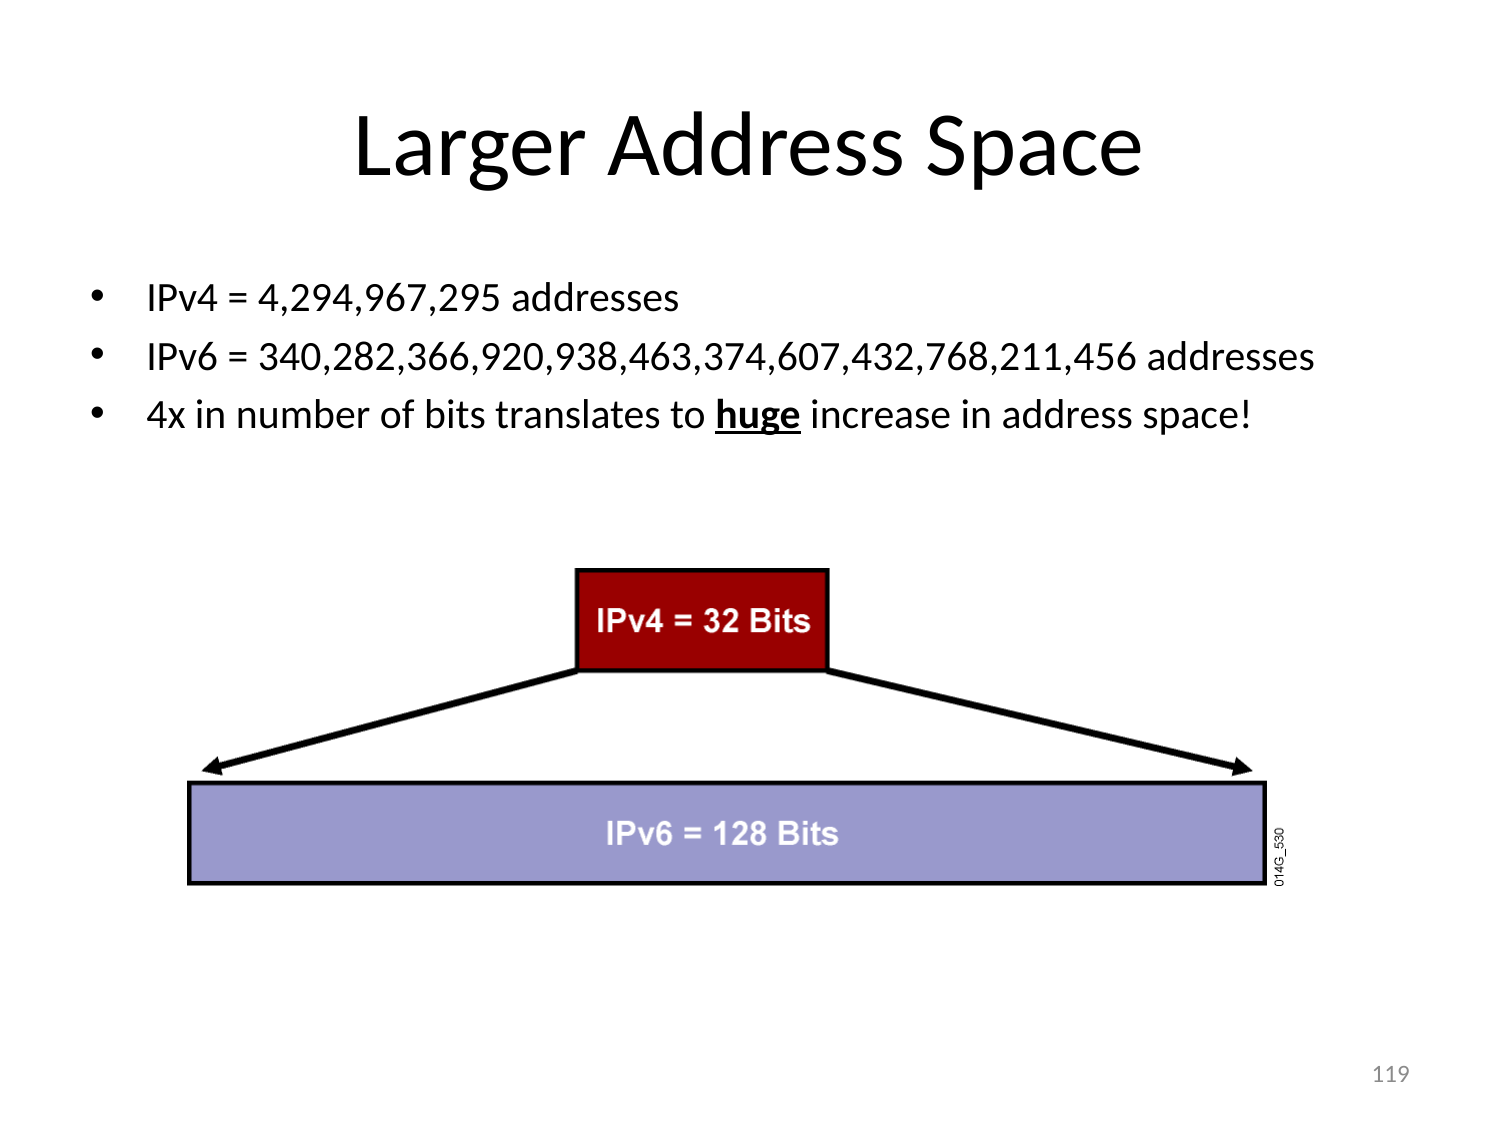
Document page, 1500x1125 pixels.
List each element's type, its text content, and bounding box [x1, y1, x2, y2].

picture [187, 568, 1287, 888]
title Larger Address Space [75, 45, 1425, 233]
list IPv4 = 4,294,967,295 addresses IPv6 = 340,282,366,920,938,463,374,607,432,768,211,456 addresses 4x in number of bits translates to huge increase in address space! [75, 262, 1425, 1005]
slide_number 119 [1074, 1042, 1425, 1103]
